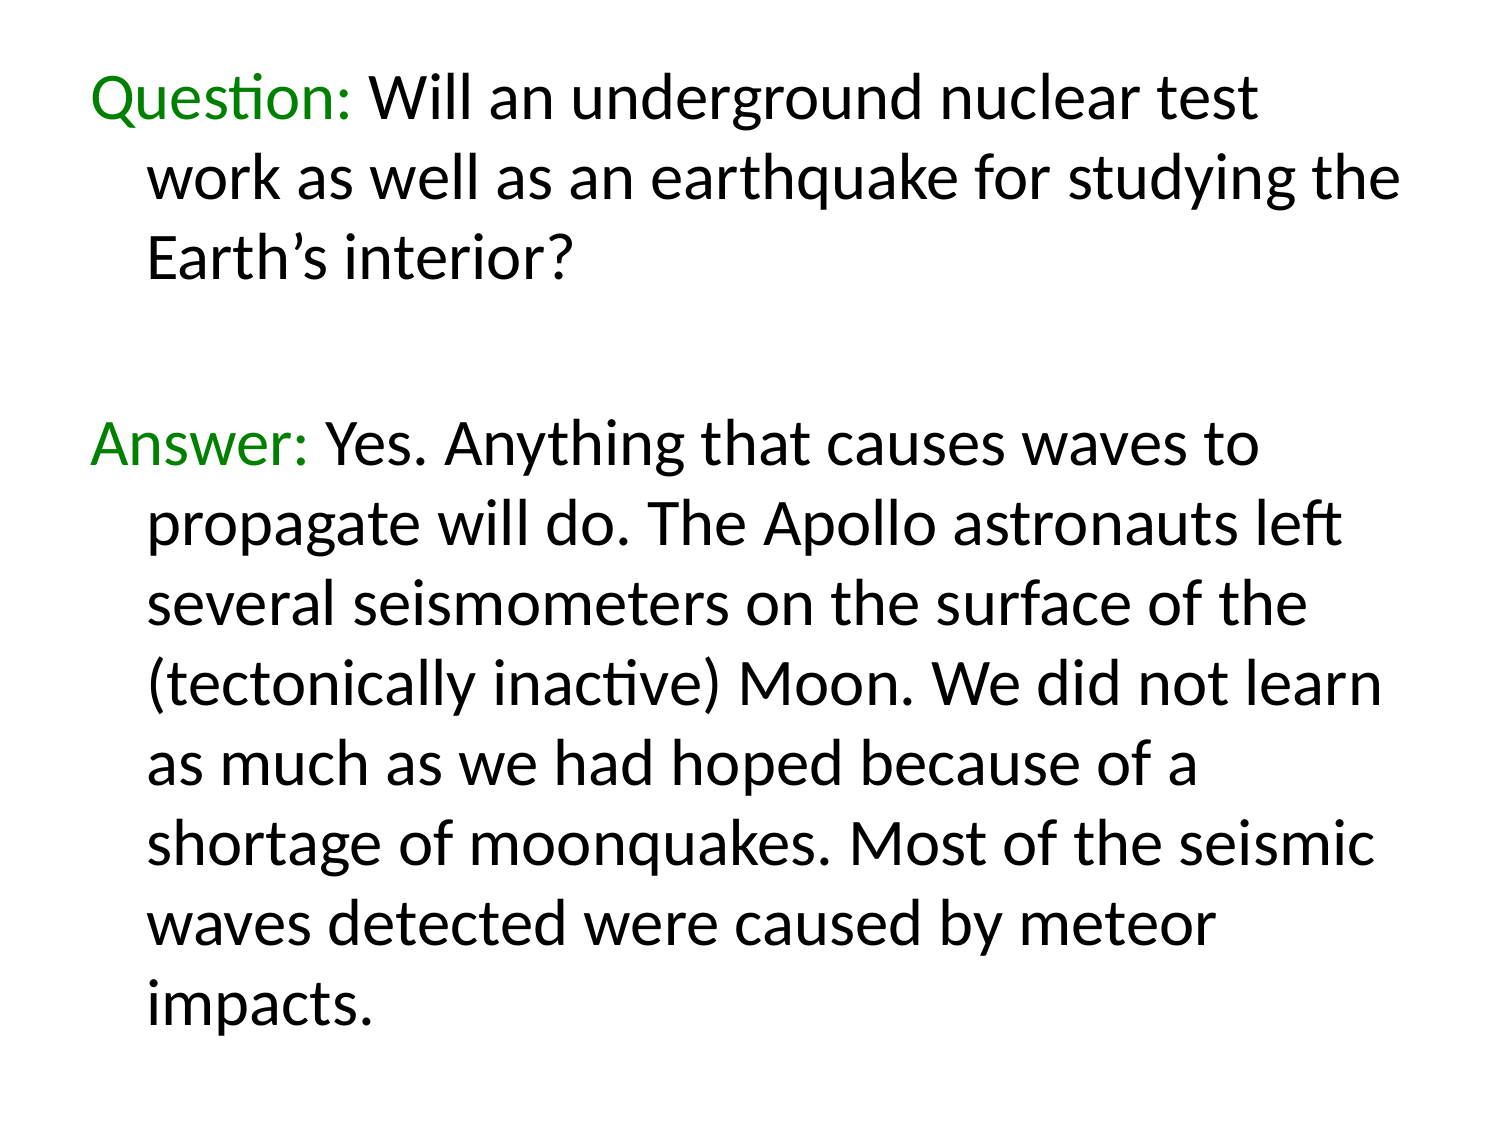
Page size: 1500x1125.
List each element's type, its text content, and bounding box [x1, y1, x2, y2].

list Question: Will an underground nuclear test work as well as an earthquake for studying the Earth’s interior? Answer: Yes. Anything that causes waves to propagate will do. The Apollo astronauts left several seismometers on the surface of the (tectonically inactive) Moon. We did not learn as much as we had hoped because of a shortage of moonquakes. Most of the seismic waves detected were caused by meteor impacts. [75, 45, 1425, 1073]
